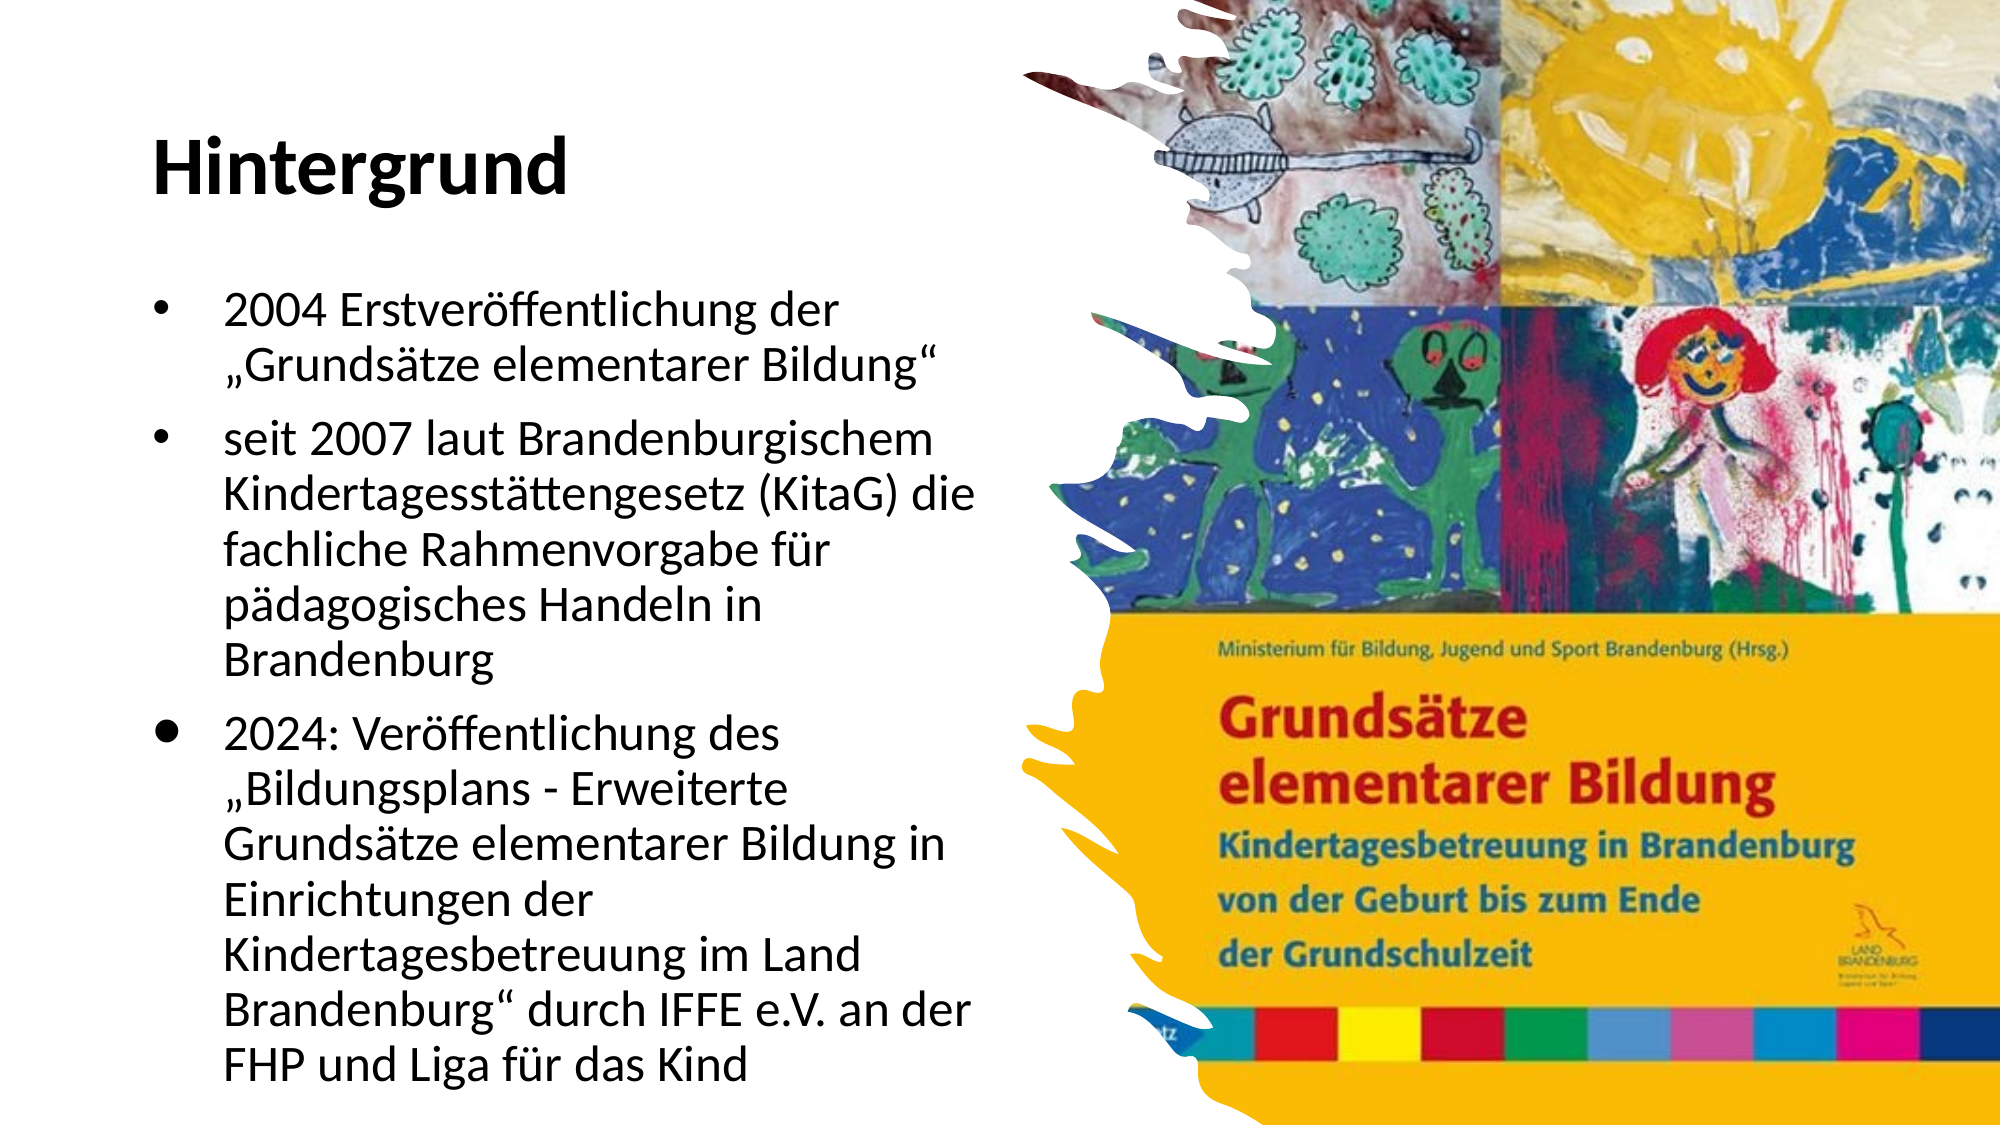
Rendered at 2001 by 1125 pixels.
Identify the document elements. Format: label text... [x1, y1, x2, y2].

picture [1021, 0, 2000, 1125]
list 2004 Erstveröffentlichung der „Grundsätze elementarer Bildung“ seit 2007 laut Brandenburgischem Kindertagesstättengesetz (KitaG) die fachliche Rahmenvorgabe für pädagogisches Handeln in Brandenburg 2024: Veröffentlichung des „Bildungsplans - Erweiterte Grundsätze elementarer Bildung in Einrichtungen der Kindertagesbetreuung im Land Brandenburg“ durch IFFE e.V. an der FHP und Liga für das Kind [137, 275, 1001, 1107]
title Hintergrund [137, 59, 999, 275]
